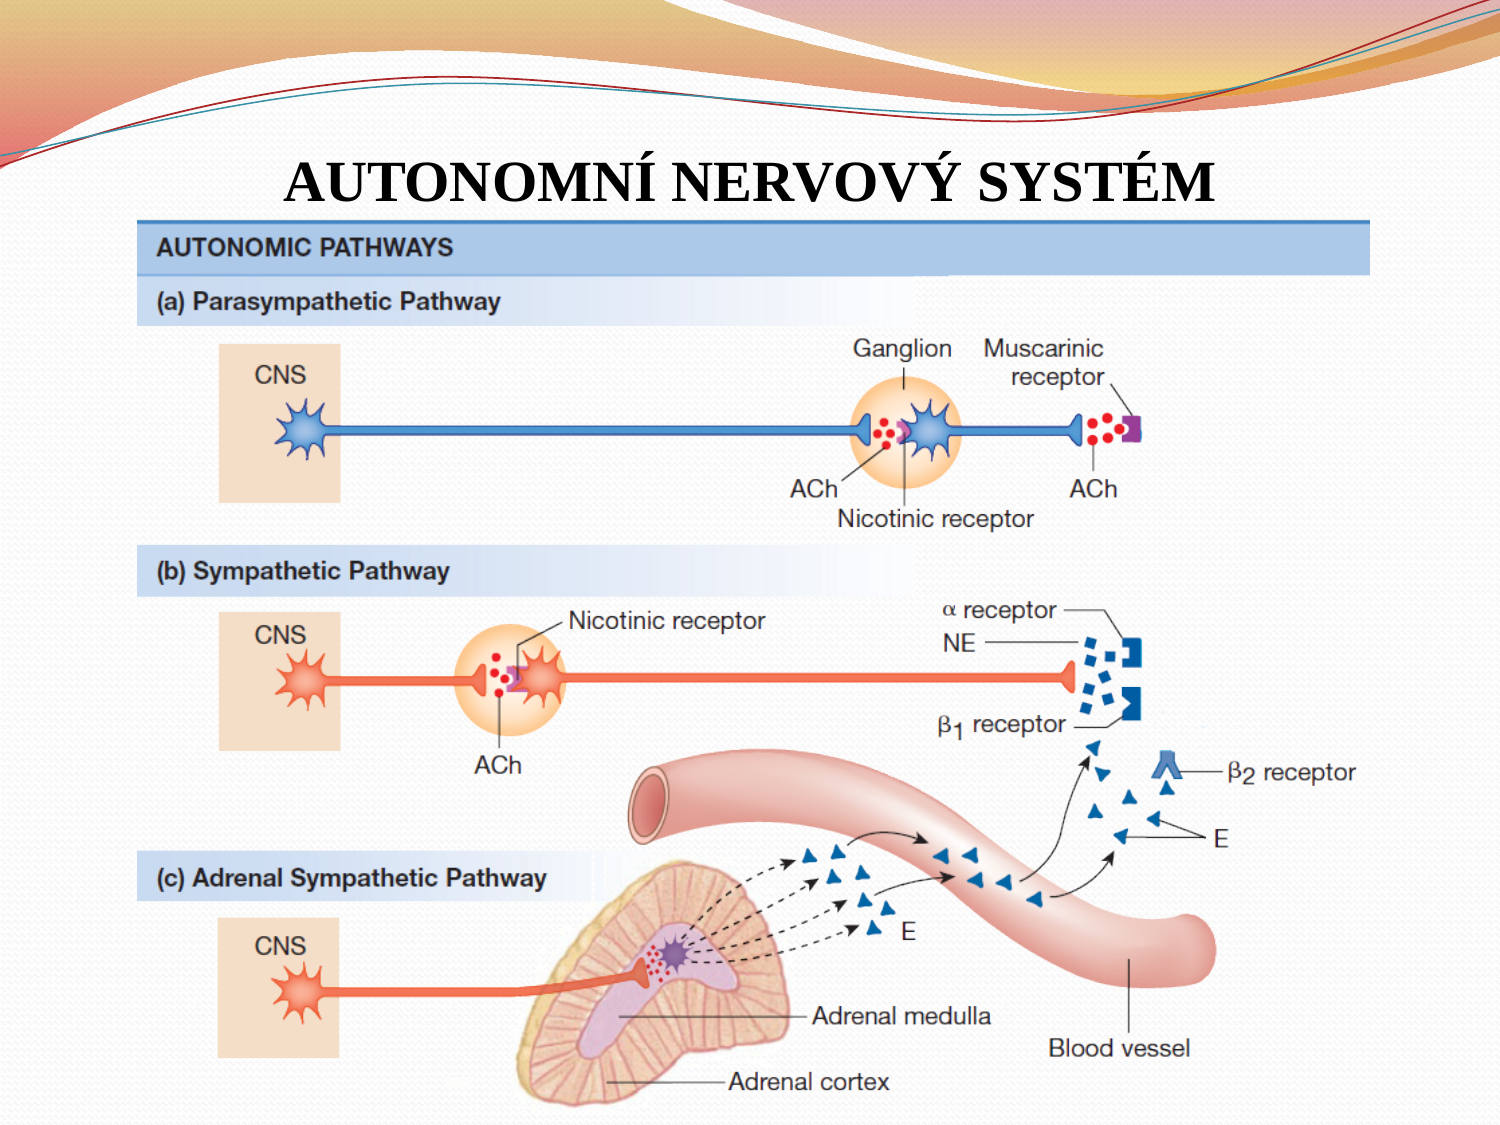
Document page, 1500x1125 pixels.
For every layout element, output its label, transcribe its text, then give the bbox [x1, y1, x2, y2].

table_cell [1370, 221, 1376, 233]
title AUTONOMNÍ NERVOVÝ SYSTÉM [0, 80, 1500, 233]
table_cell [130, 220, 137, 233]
picture [137, 219, 1370, 1113]
